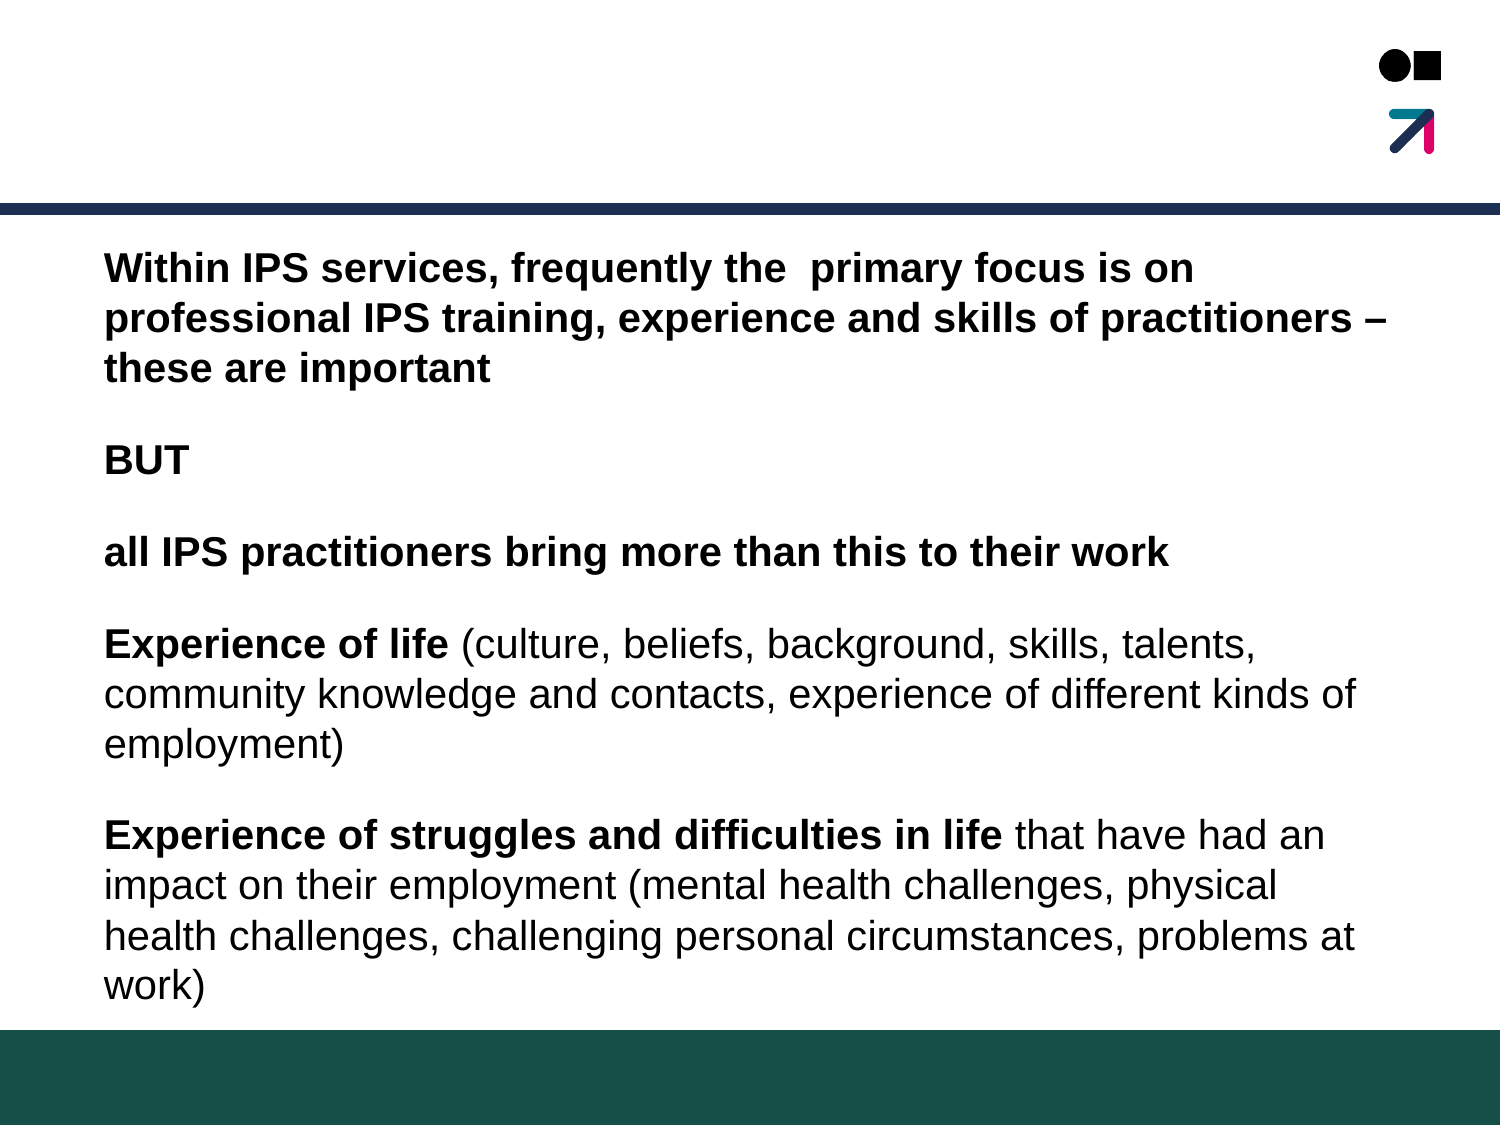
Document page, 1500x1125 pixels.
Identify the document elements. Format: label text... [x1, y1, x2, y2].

picture [1379, 49, 1441, 82]
list Within IPS services, frequently the primary focus is on professional IPS training, experience and skills of practitioners – these are important BUT all IPS practitioners bring more than this to their work Experience of life (culture, beliefs, background, skills, talents, community knowledge and contacts, experience of different kinds of employment) Experience of struggles and difficulties in life that have had an impact on their employment (mental health challenges, physical health challenges, challenging personal circumstances, problems at work) [88, 233, 1412, 958]
picture [1371, 101, 1441, 171]
